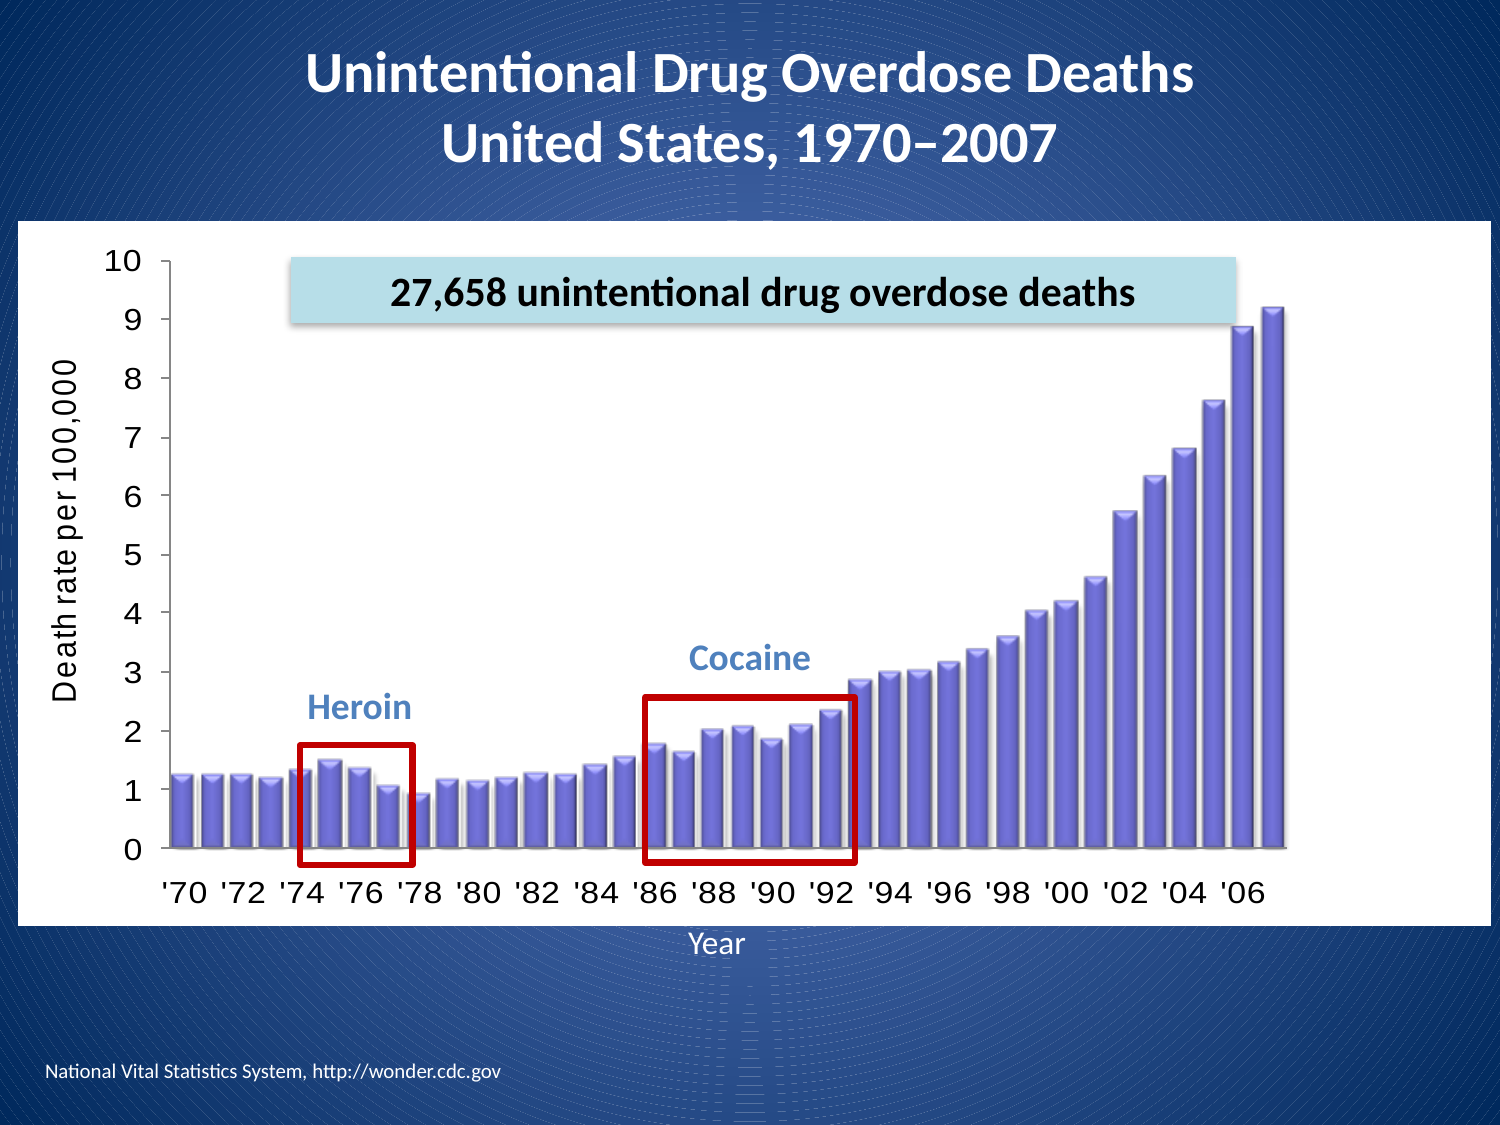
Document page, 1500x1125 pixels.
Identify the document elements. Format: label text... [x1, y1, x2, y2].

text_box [8, 212, 1500, 936]
text_box Year [673, 944, 784, 956]
text_box Unintentional Drug Overdose Deaths United States, 1970–2007 [0, 26, 1500, 182]
text_box National Vital Statistics System, http://wonder.cdc.gov [30, 1050, 517, 1090]
